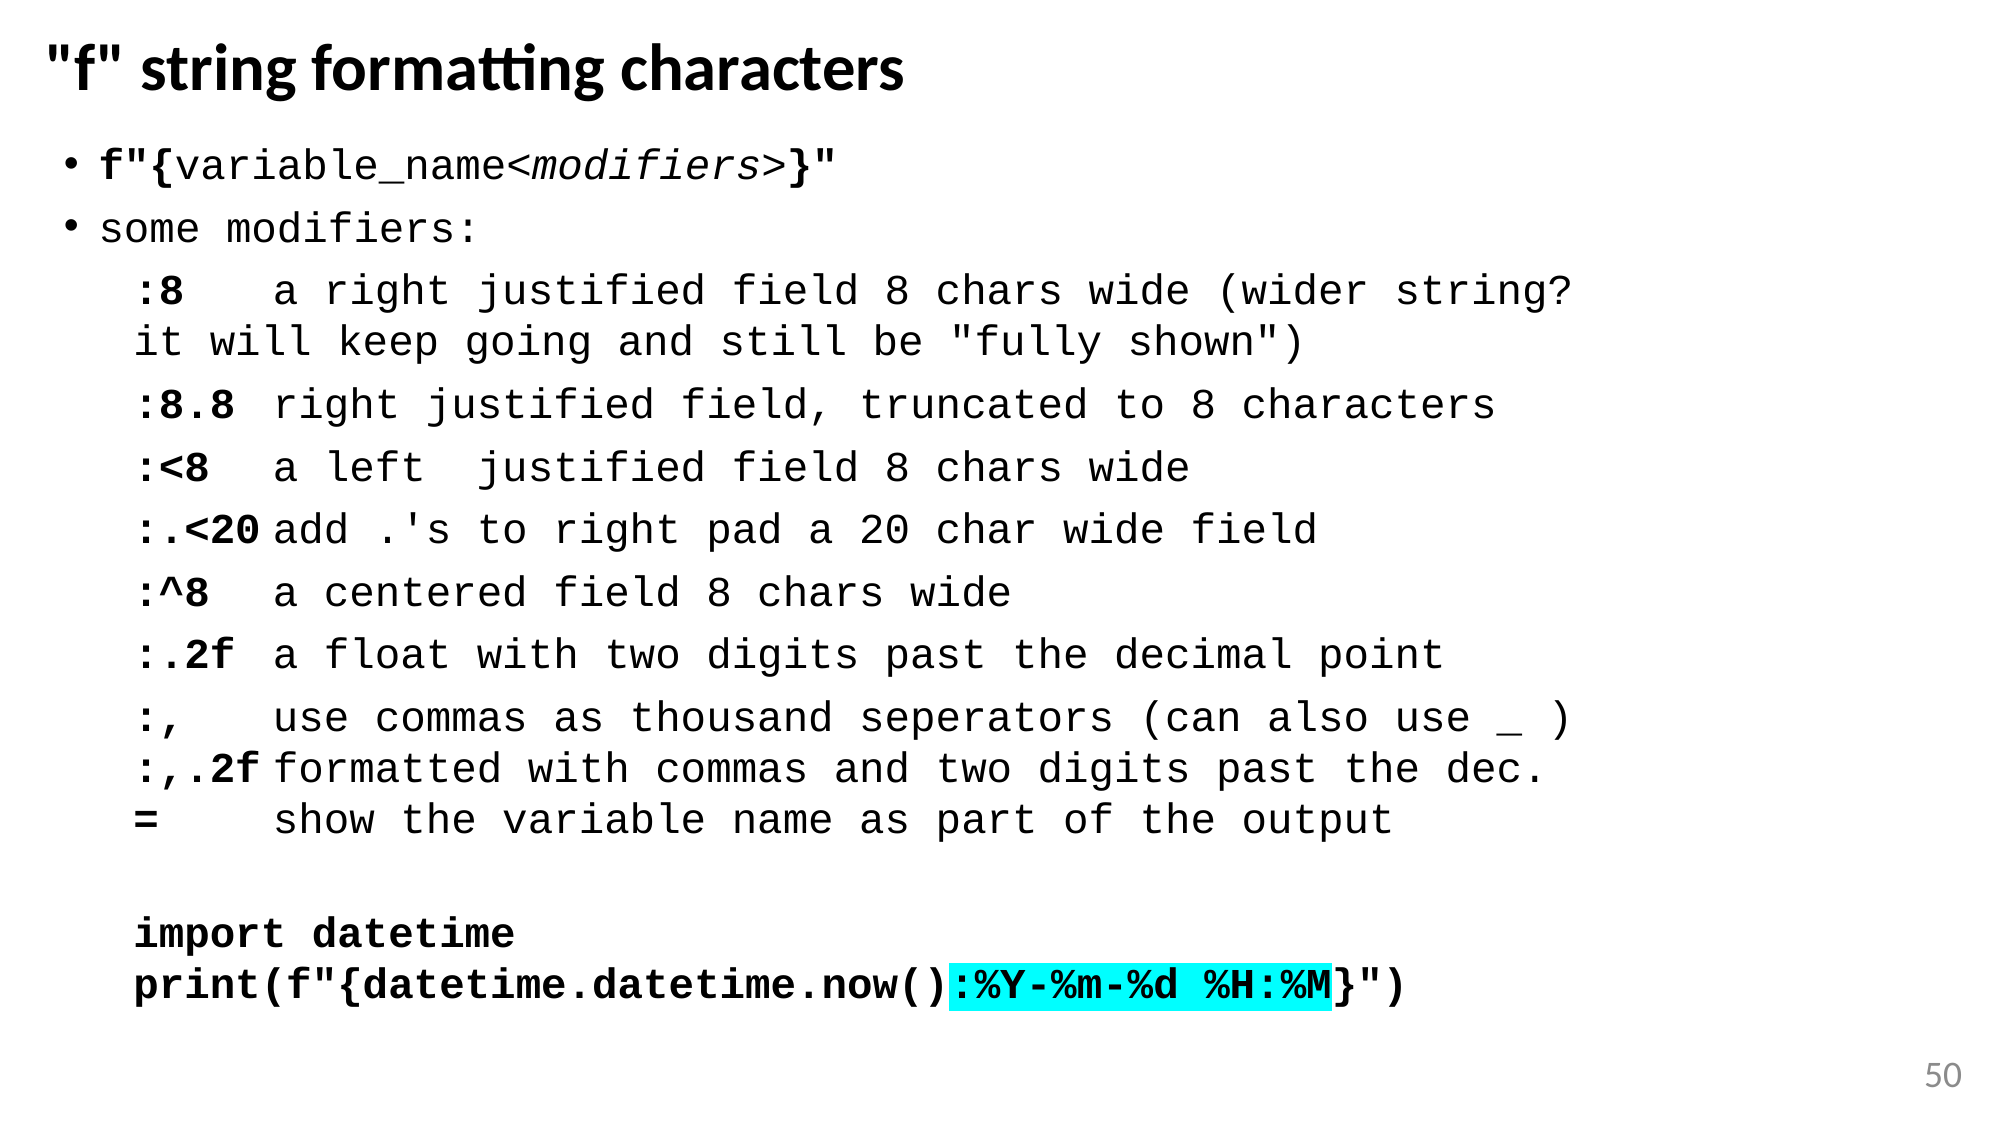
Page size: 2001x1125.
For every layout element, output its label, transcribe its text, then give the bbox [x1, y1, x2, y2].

slide_number 50 [1412, 1042, 1978, 1103]
list f"{variable_name<modifiers>}" some modifiers: :8 a right justified field 8 chars wide (wider string? it will keep going and still be "fully shown") :8.8 right justified field, truncated to 8 characters :<8 a left justified field 8 chars wide :.<20 add .'s to right pad a 20 char wide field :^8 a centered field 8 chars wide :.2f a float with two digits past the decimal point :, use commas as thousand seperators (can also use _ ) :,.2f formatted with commas and two digits past the dec. = show the variable name as part of the output import datetime print(f"{datetime.datetime.now():%Y-%m-%d %H:%M}") [48, 129, 1964, 1077]
title "f" string formatting characters [30, 22, 1978, 117]
